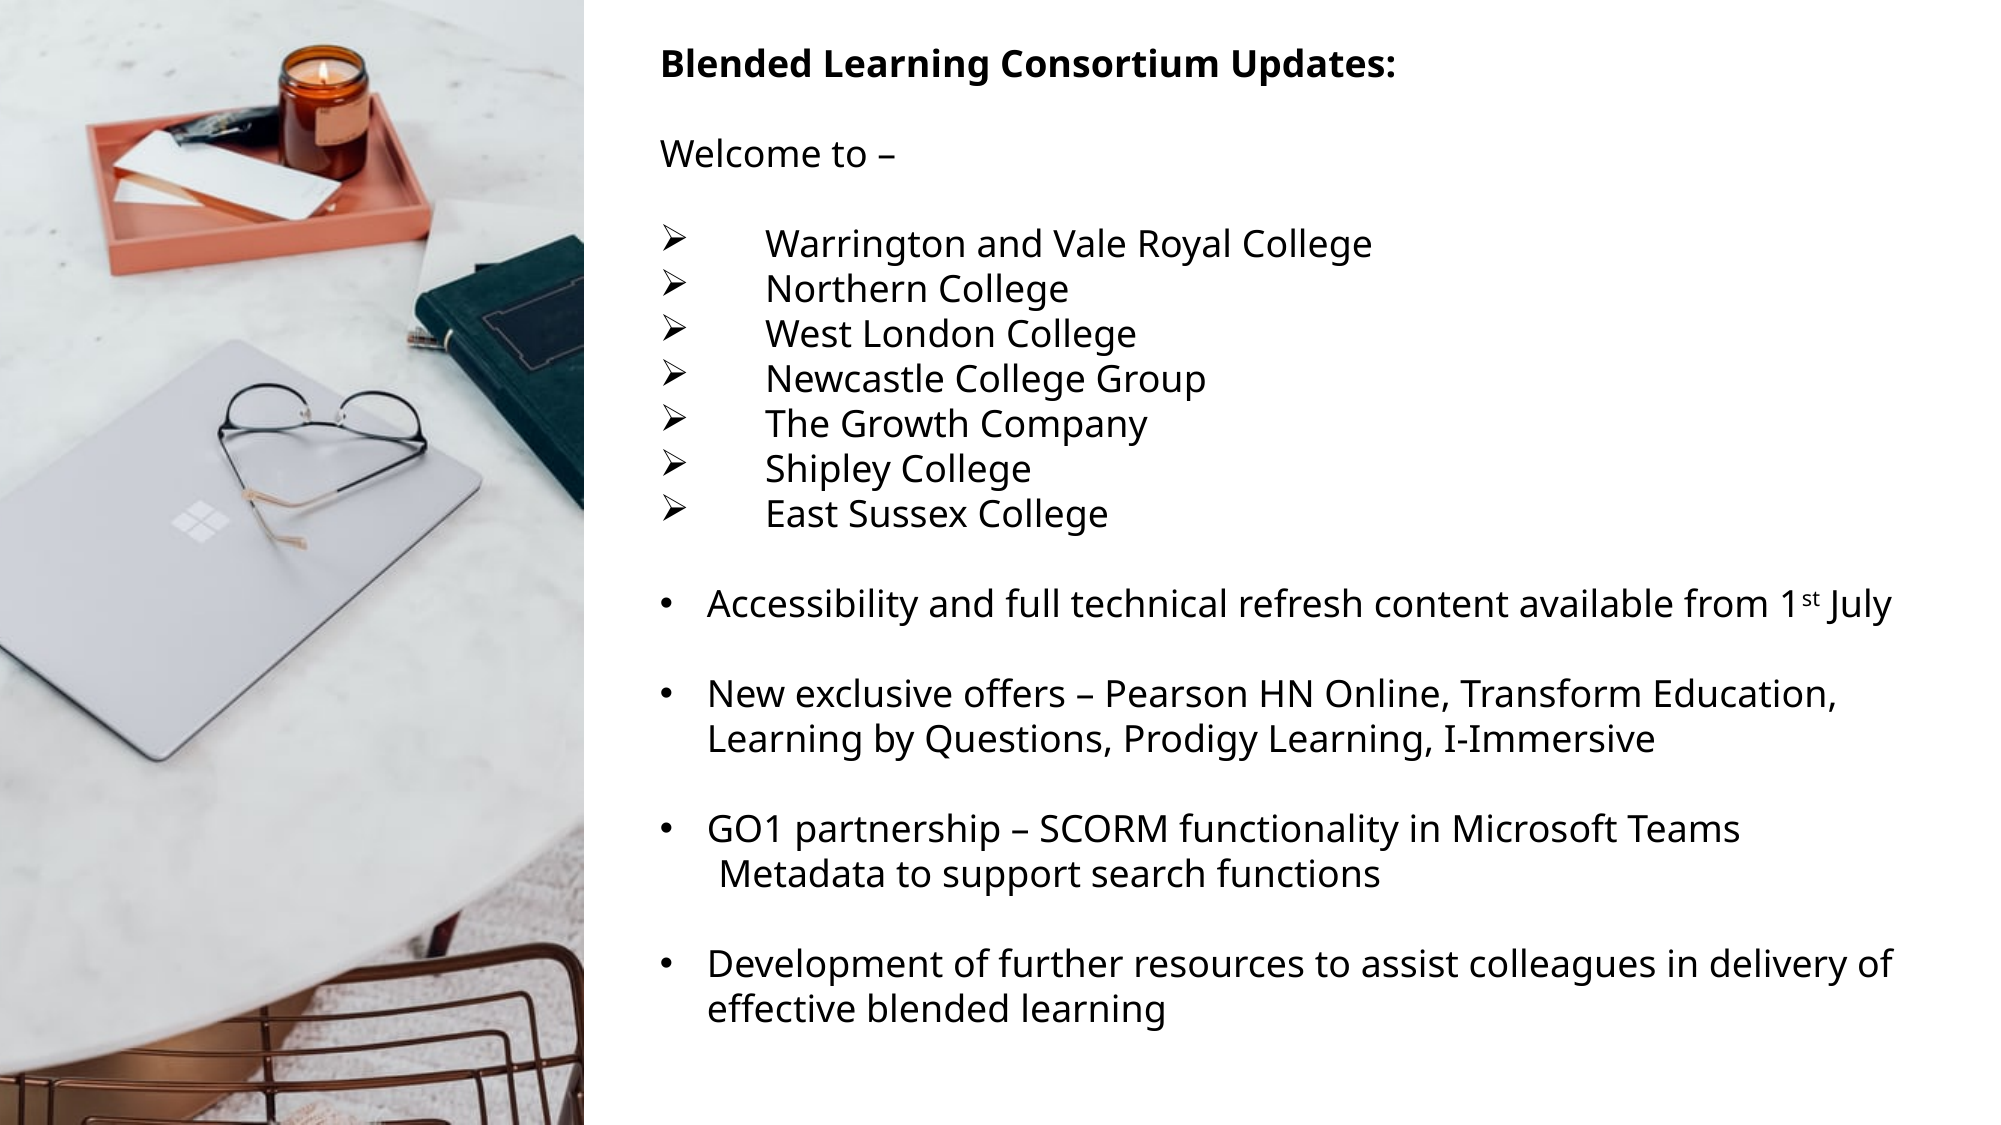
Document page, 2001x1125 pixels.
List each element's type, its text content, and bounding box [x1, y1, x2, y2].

text_box Blended Learning Consortium Updates: Welcome to – Warrington and Vale Royal College Northern College West London College Newcastle College Group The Growth Company Shipley College East Sussex College Accessibility and full technical refresh content available from 1st July New exclusive offers – Pearson HN Online, Transform Education, Learning by Questions, Prodigy Learning, I-Immersive GO1 partnership – SCORM functionality in Microsoft Teams Metadata to support search functions Development of further resources to assist colleagues in delivery of effective blended learning [645, 32, 1931, 1083]
picture [0, 0, 584, 1125]
